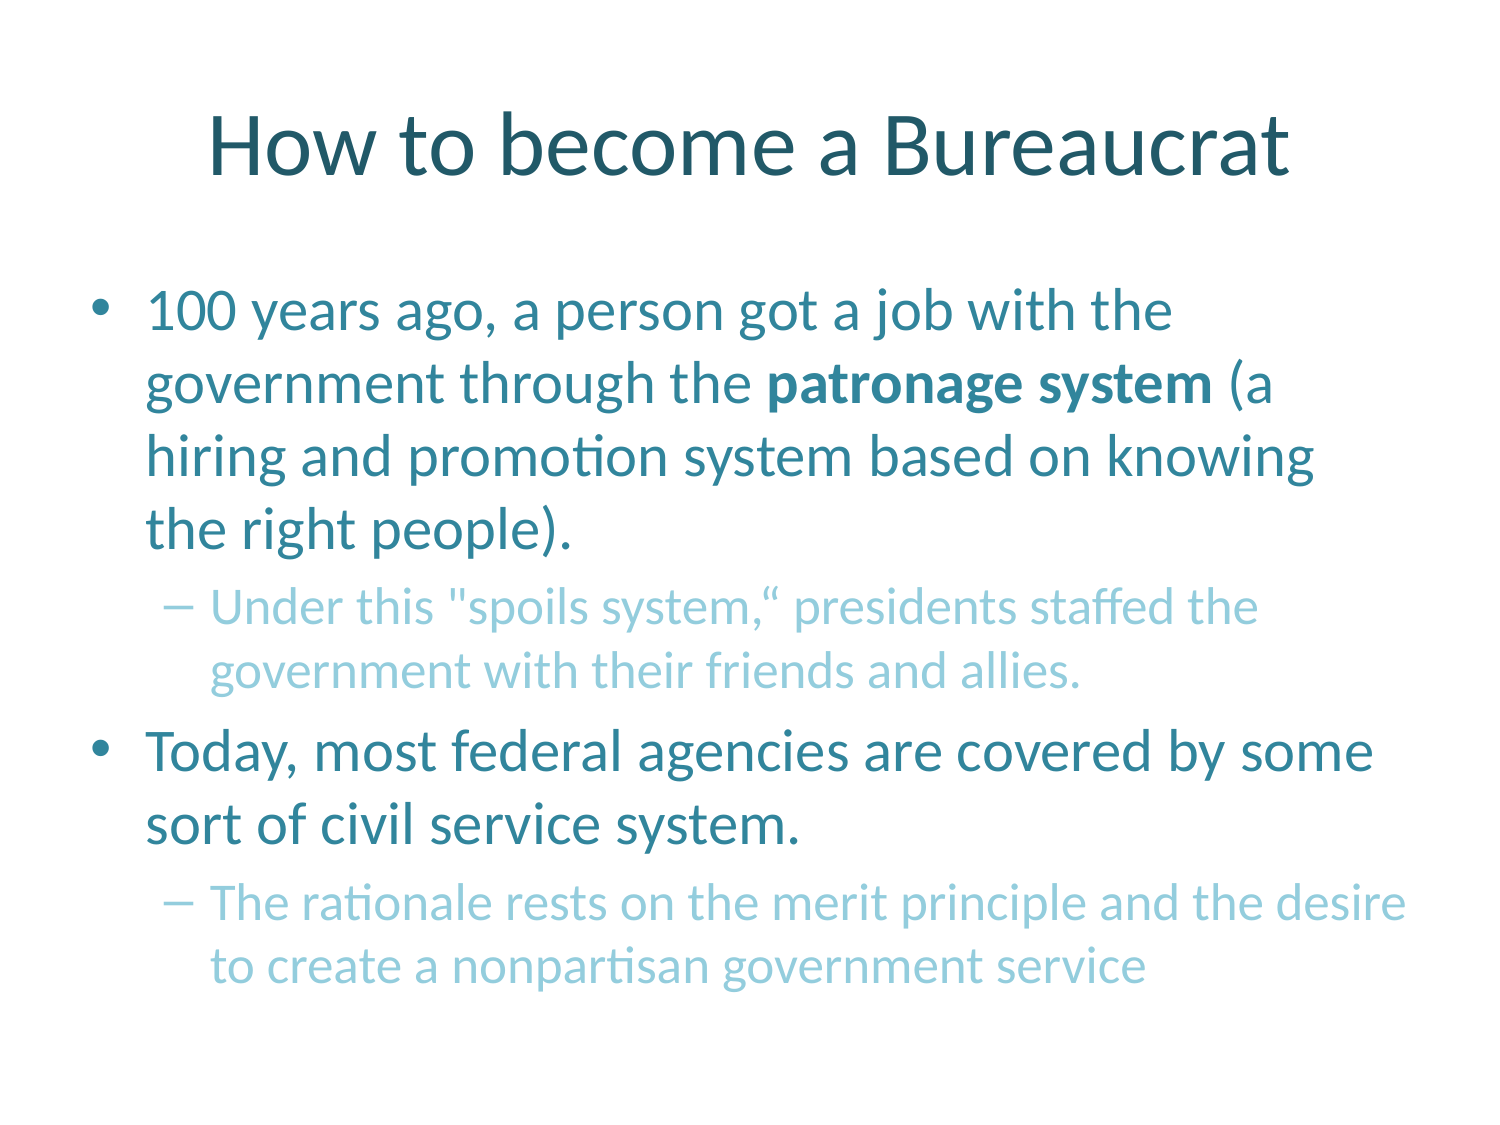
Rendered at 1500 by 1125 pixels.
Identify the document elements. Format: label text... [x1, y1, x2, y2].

title How to become a Bureaucrat [74, 44, 1426, 233]
list 100 years ago, a person got a job with the government through the patronage system (a hiring and promotion system based on knowing the right people). Under this "spoils system,“ presidents staffed the government with their friends and allies. Today, most federal agencies are covered by some sort of civil service system. The rationale rests on the merit principle and the desire to create a nonpartisan government service [74, 262, 1426, 1006]
